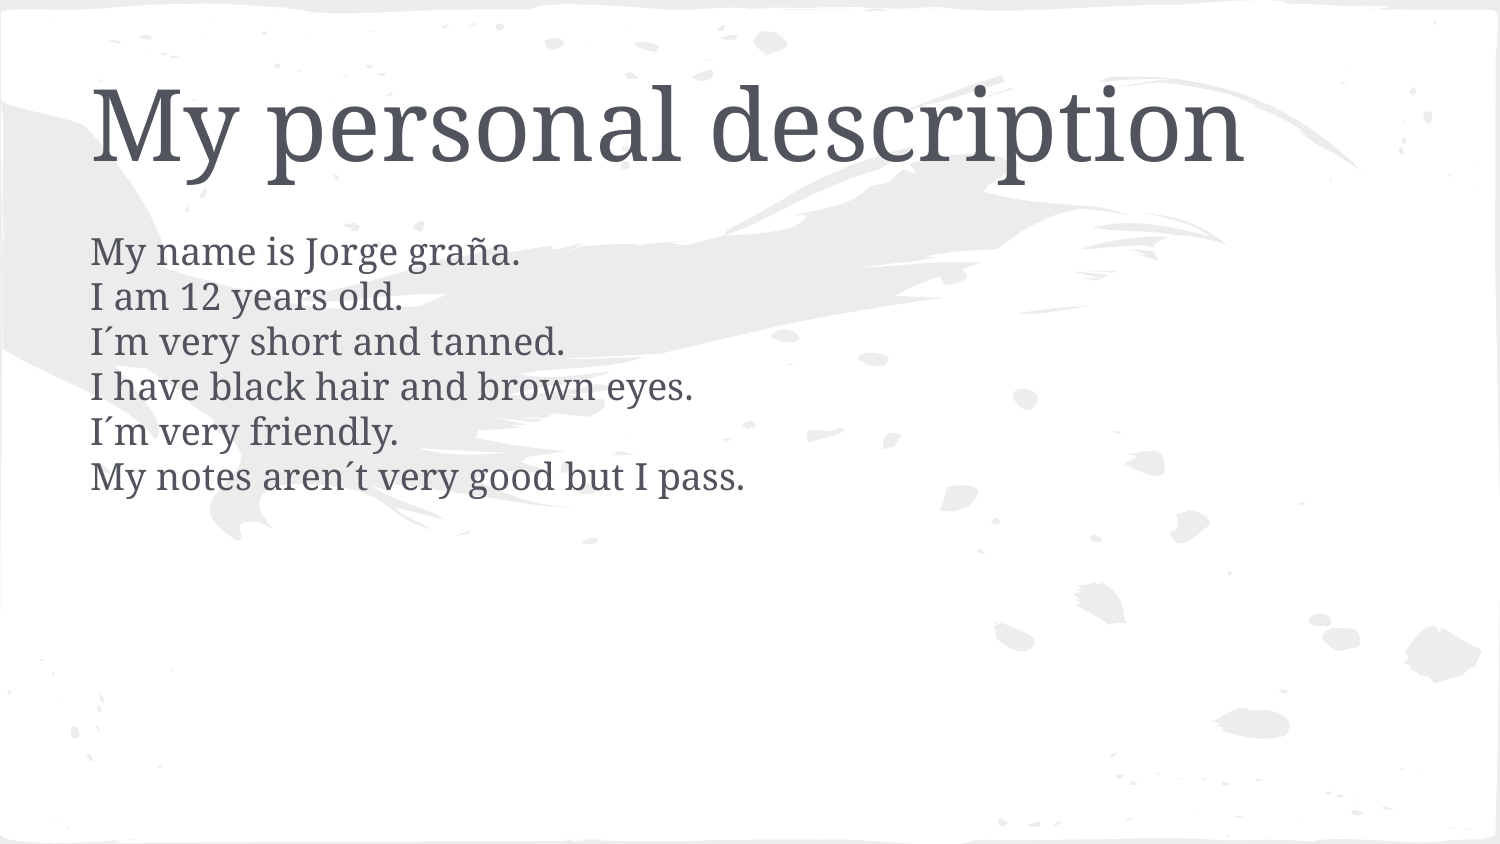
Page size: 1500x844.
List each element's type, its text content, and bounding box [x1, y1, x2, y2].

title My personal description [75, 25, 1425, 197]
list My name is Jorge graña. I am 12 years old. I´m very short and tanned. I have black hair and brown eyes. I´m very friendly. My notes aren´t very good but I pass. [75, 212, 1425, 808]
